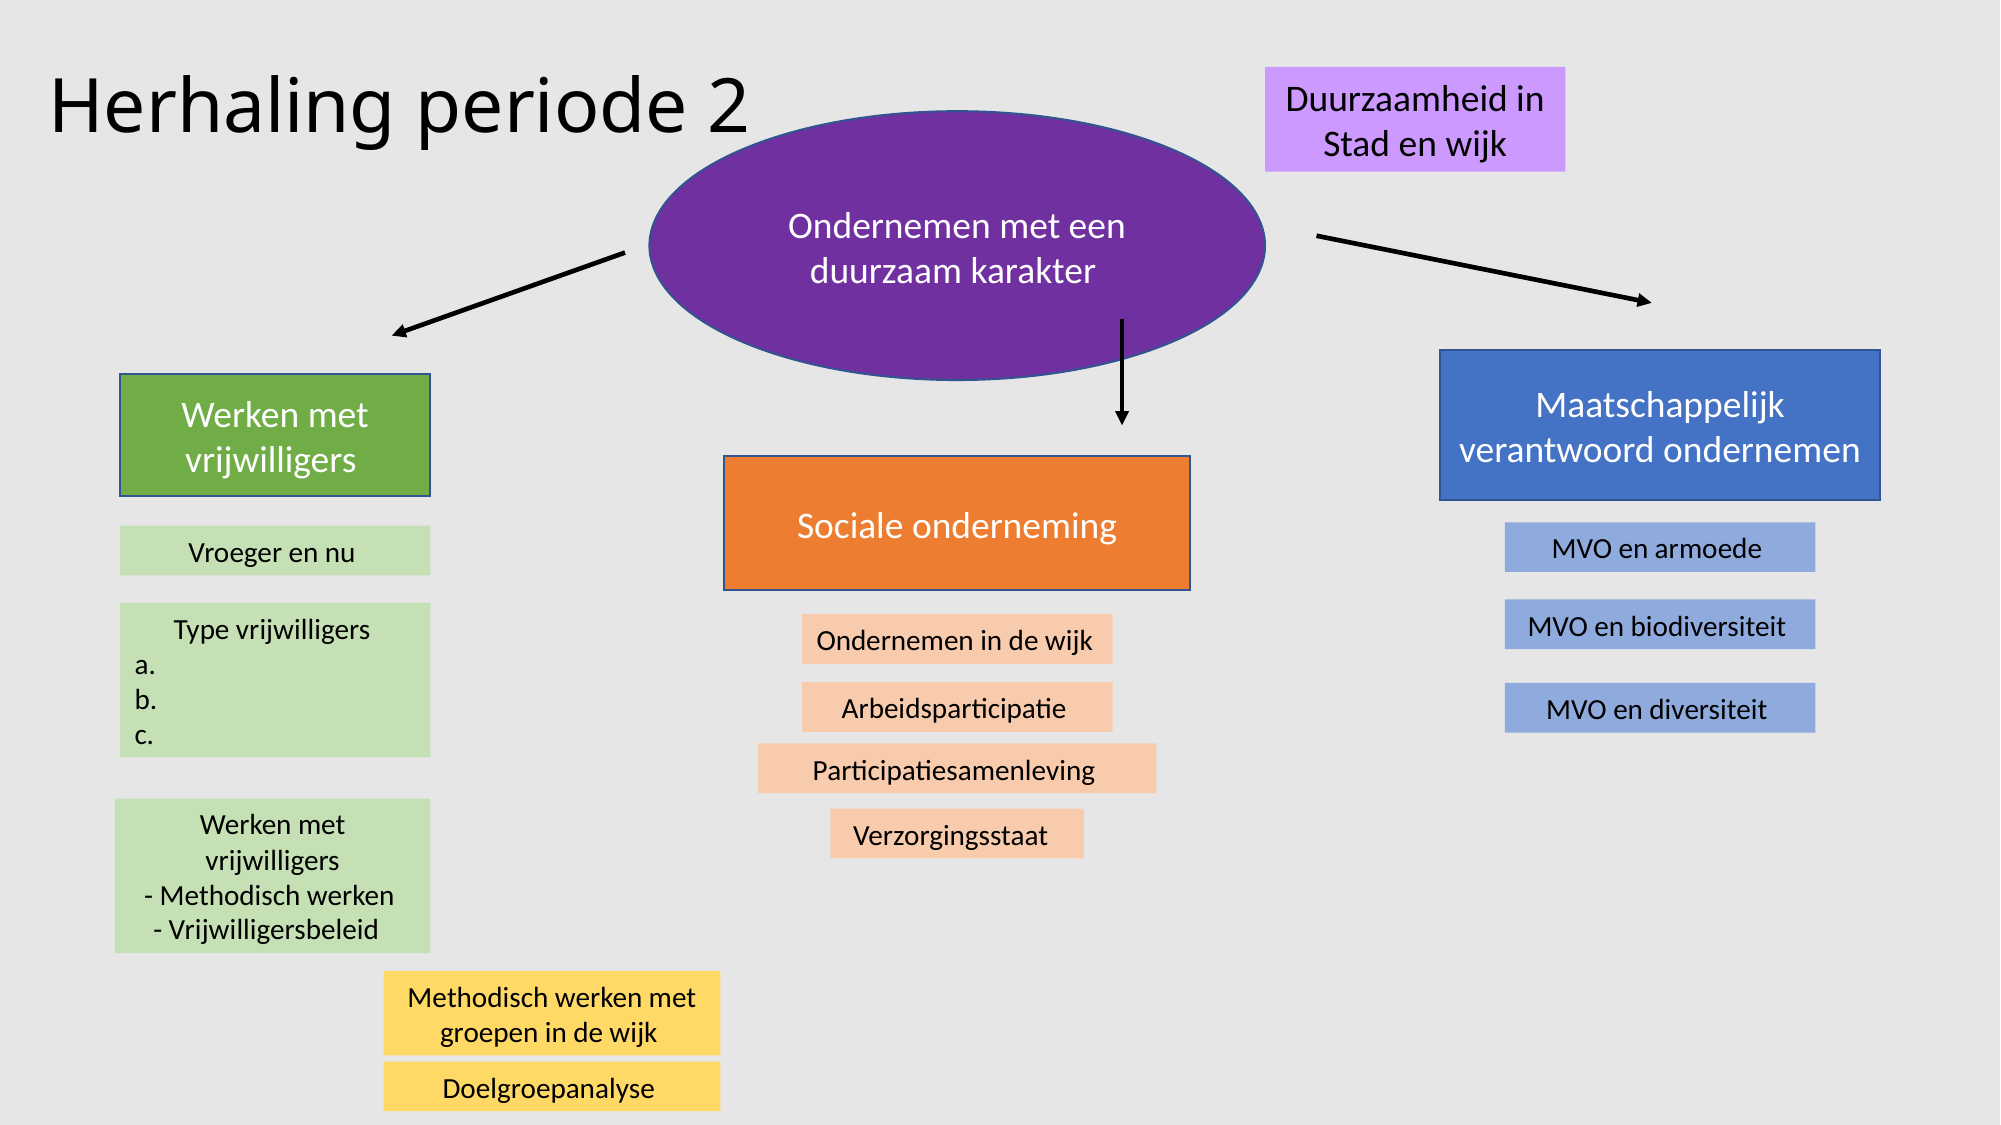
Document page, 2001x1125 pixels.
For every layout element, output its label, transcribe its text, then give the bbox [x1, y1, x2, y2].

text_box Type vrijwilligers a. b. c. [119, 602, 431, 758]
text_box Ondernemen met een duurzaam karakter [648, 110, 1267, 382]
text_box Participatiesamenleving [758, 743, 1157, 794]
text_box Duurzaamheid in Stad en wijk [1265, 66, 1566, 172]
text_box Sociale onderneming [723, 455, 1191, 591]
title Herhaling periode 2 [33, 0, 1759, 218]
text_box Vroeger en nu [119, 525, 431, 576]
text_box MVO en armoede [1504, 522, 1816, 572]
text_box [1316, 235, 1652, 303]
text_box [391, 252, 625, 336]
text_box MVO en biodiversiteit [1504, 599, 1816, 650]
text_box Verzorgingsstaat [830, 808, 1084, 859]
text_box Maatschappelijk verantwoord ondernemen [1439, 349, 1881, 501]
text_box Werken met vrijwilligers [119, 373, 431, 497]
text_box Doelgroepanalyse [383, 1061, 721, 1112]
text_box Arbeidsparticipatie [801, 682, 1113, 732]
text_box Methodisch werken met groepen in de wijk [383, 970, 721, 1056]
text_box Ondernemen in de wijk [801, 614, 1113, 664]
text_box Werken met vrijwilligers - Methodisch werken - Vrijwilligersbeleid [114, 798, 431, 954]
text_box MVO en diversiteit [1504, 682, 1816, 733]
